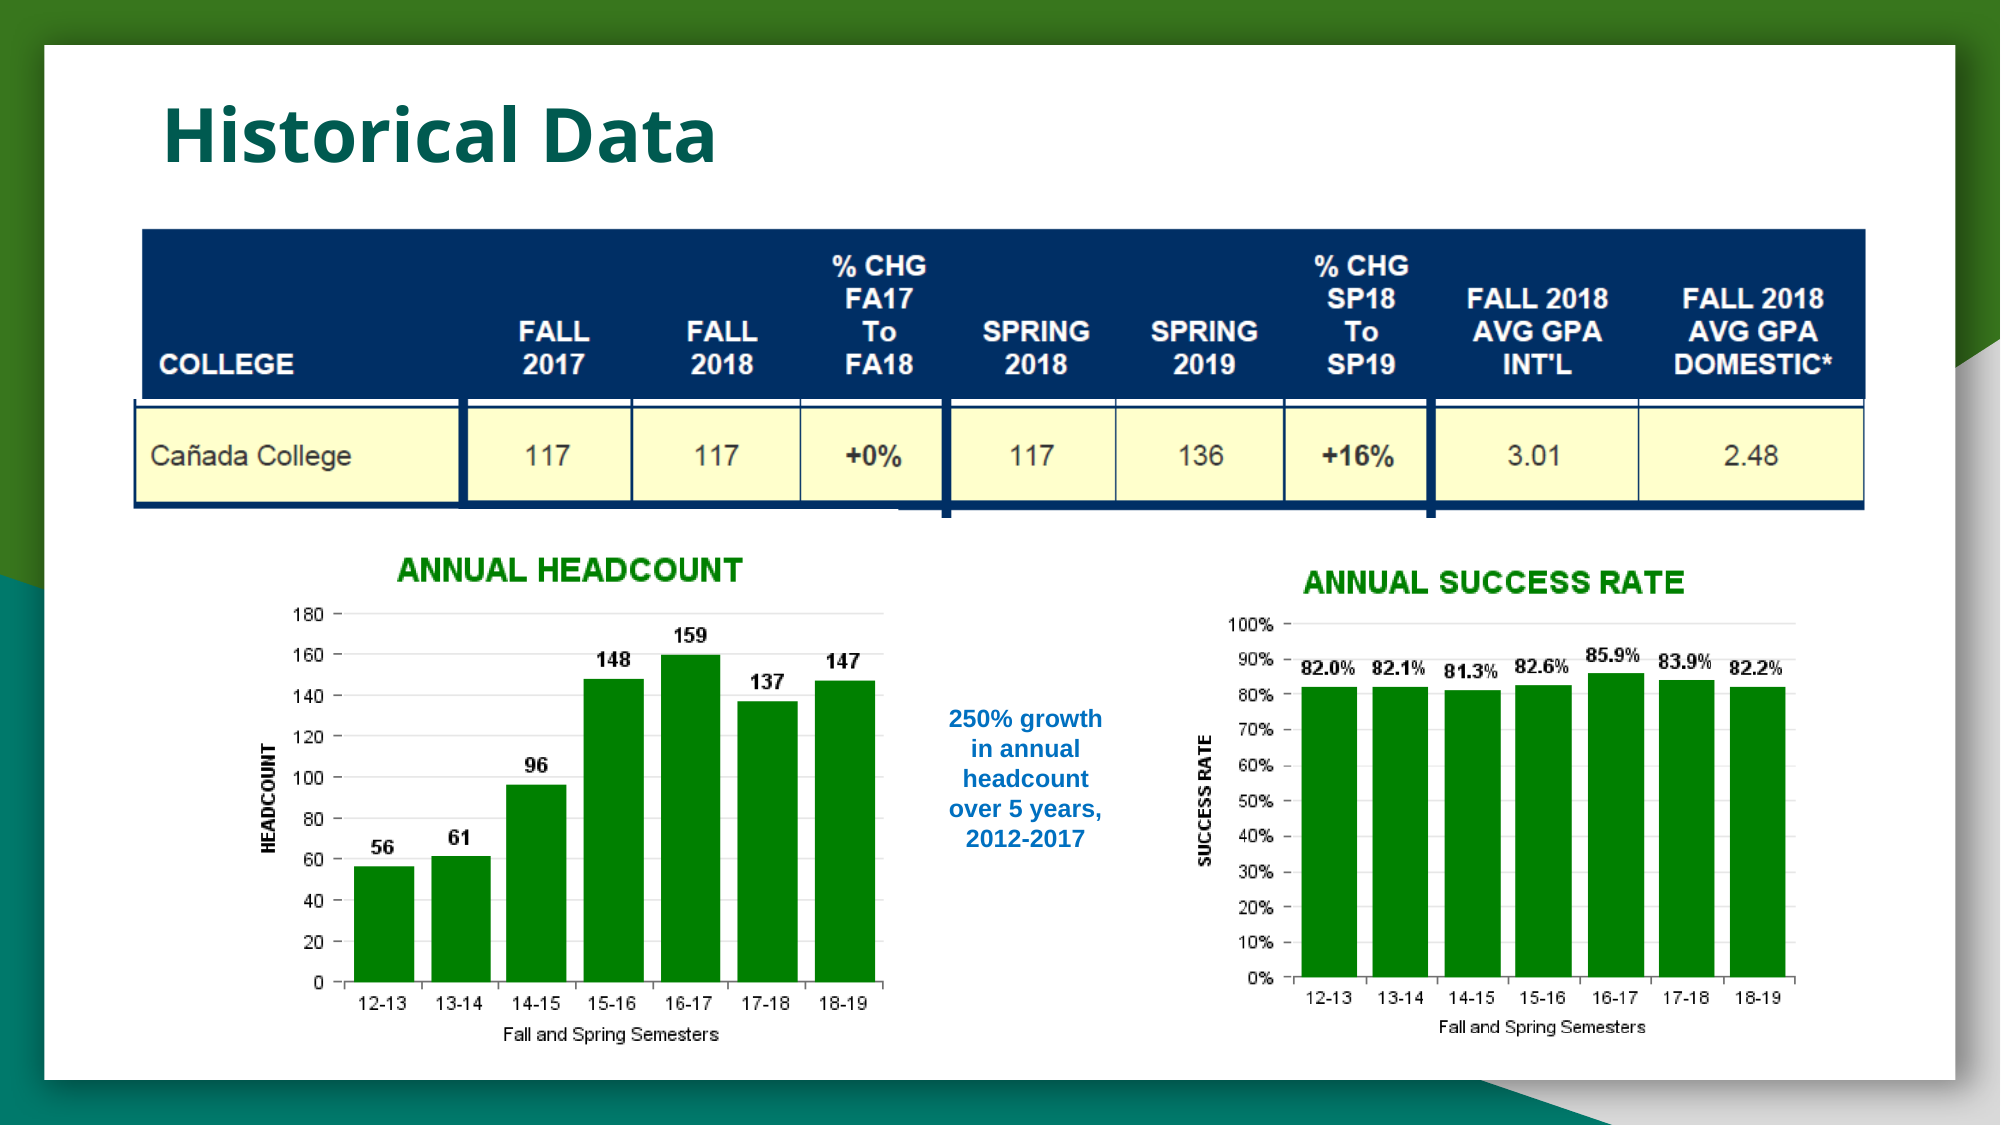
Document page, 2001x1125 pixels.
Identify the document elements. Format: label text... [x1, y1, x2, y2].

picture [116, 221, 1906, 1070]
text_box 250% growth in annual headcount over 5 years, 2012-2017 [925, 695, 1126, 860]
title Historical Data [141, 67, 1868, 192]
picture [1178, 539, 1822, 1070]
